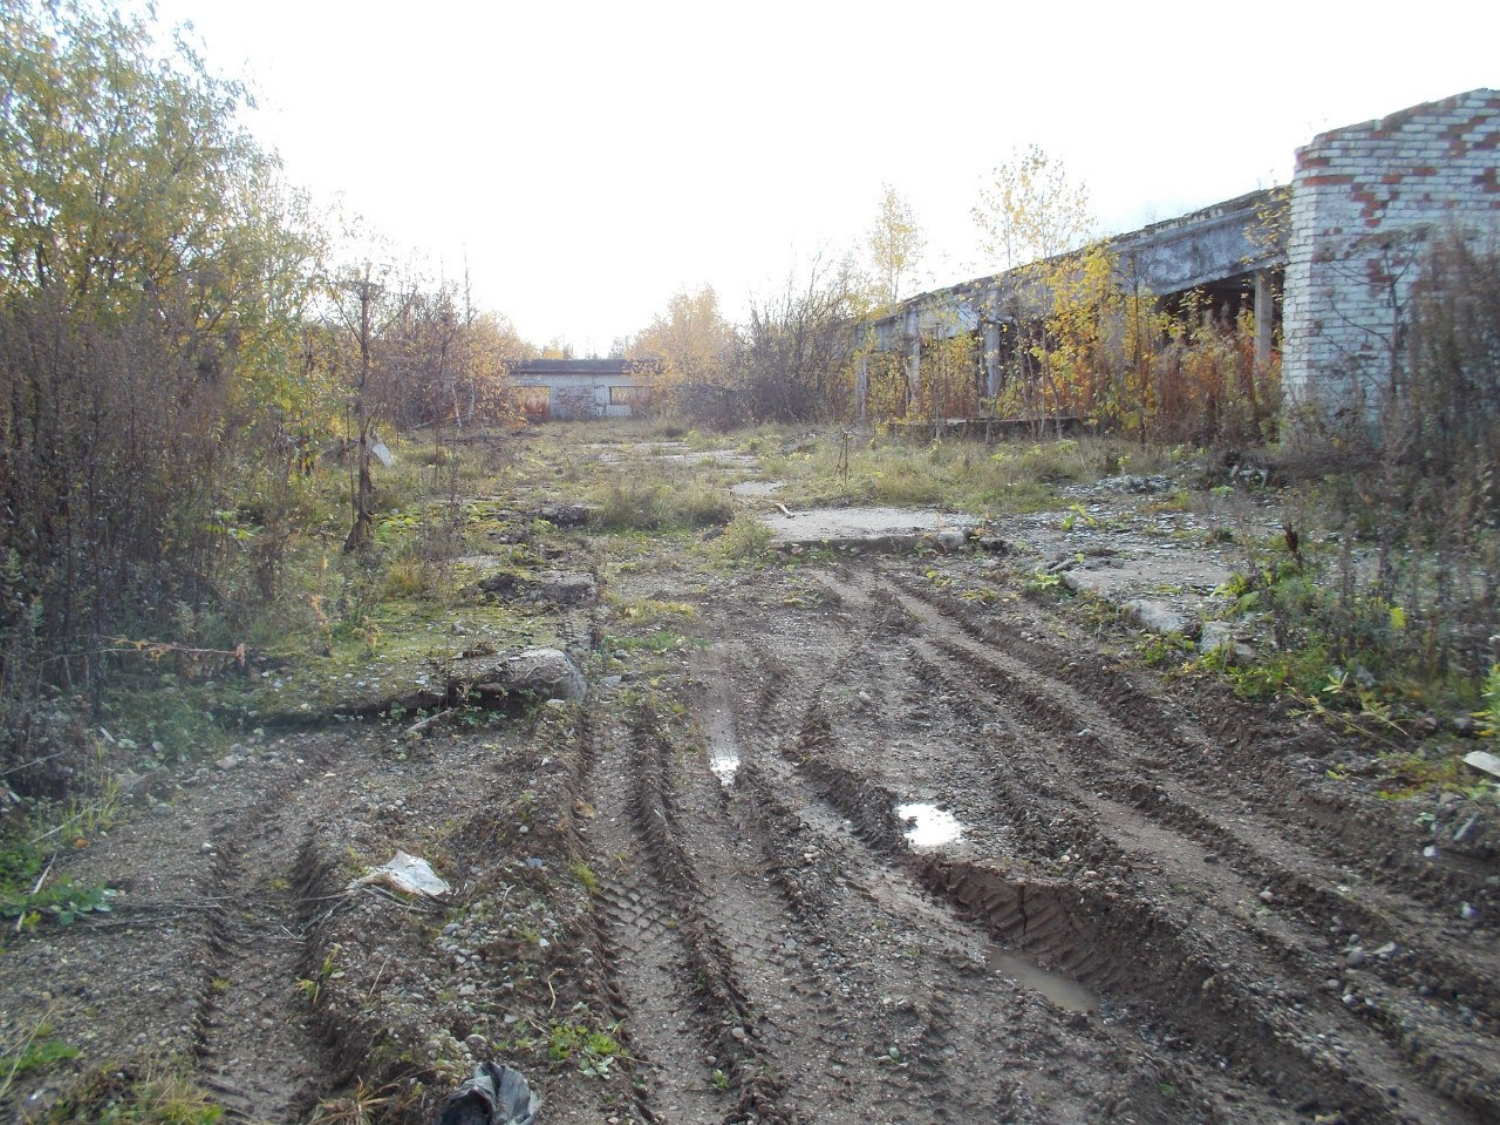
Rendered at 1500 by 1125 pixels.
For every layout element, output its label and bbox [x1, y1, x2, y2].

list [0, 0, 1500, 1125]
